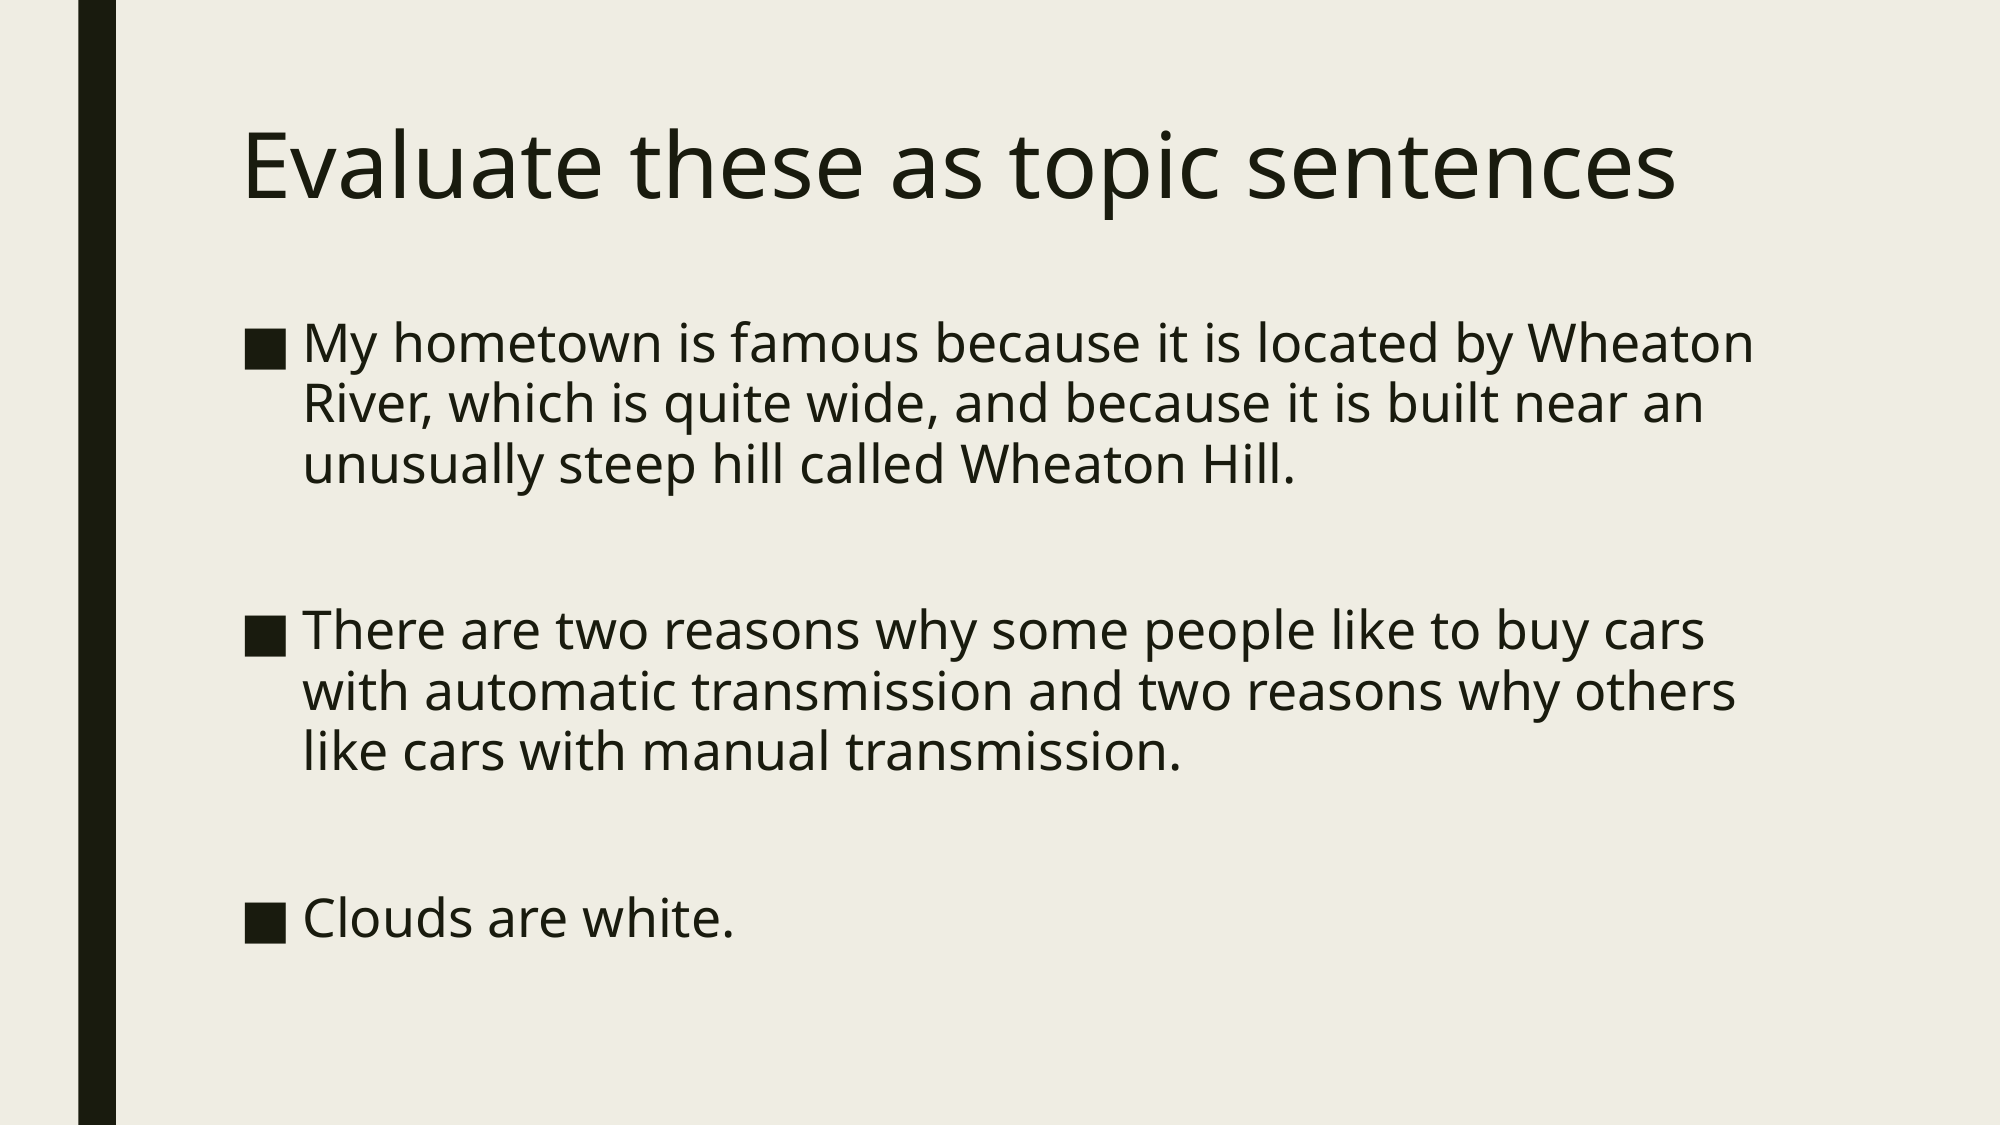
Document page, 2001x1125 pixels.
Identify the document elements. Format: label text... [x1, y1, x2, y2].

list My hometown is famous because it is located by Wheaton River, which is quite wide, and because it is built near an unusually steep hill called Wheaton Hill. There are two reasons why some people like to buy cars with automatic transmission and two reasons why others like cars with manual transmission. Clouds are white. [225, 306, 1800, 963]
title Evaluate these as topic sentences [225, 112, 1800, 306]
